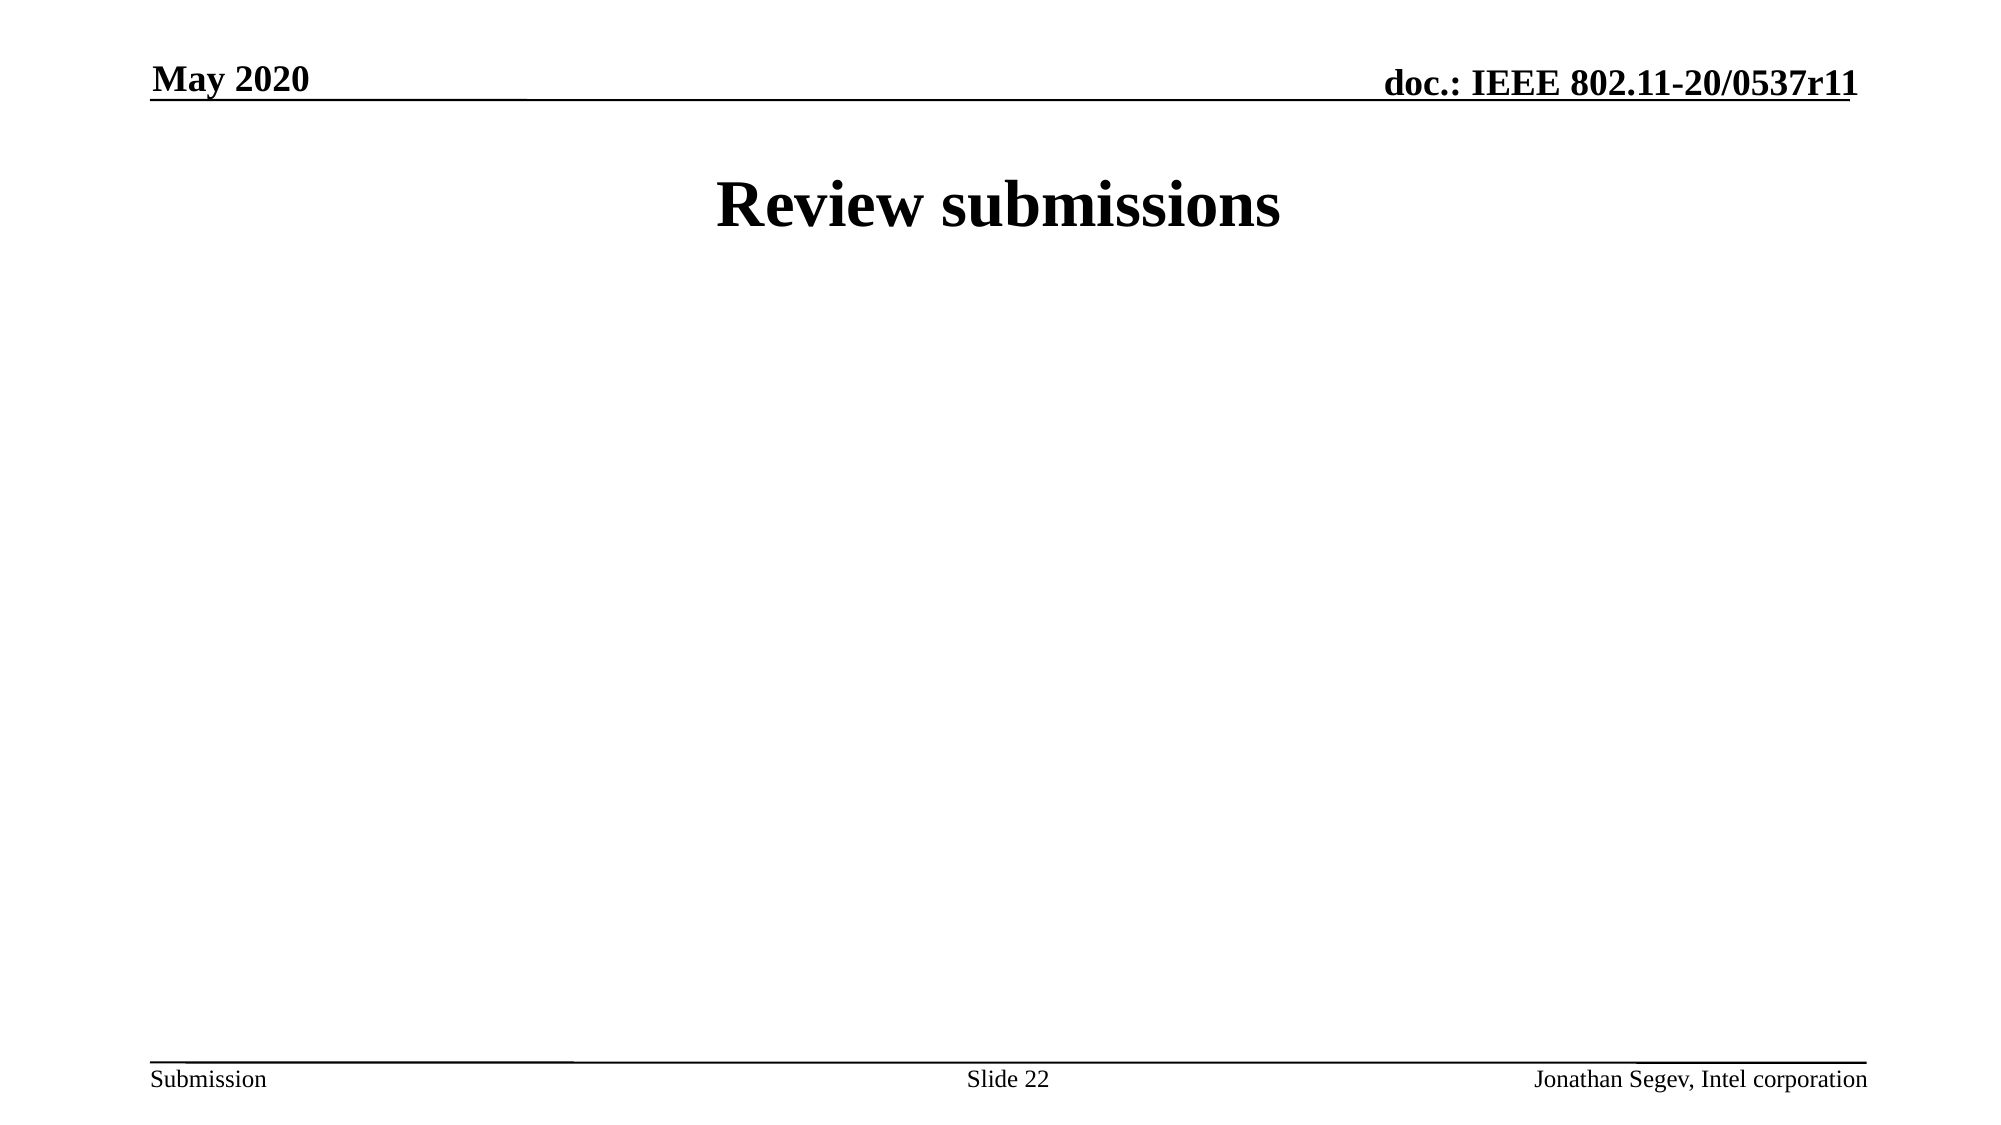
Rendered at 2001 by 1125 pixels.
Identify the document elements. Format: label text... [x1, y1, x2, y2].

title Review submissions [149, 112, 1850, 288]
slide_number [152, 54, 563, 100]
slide_number Slide 22 [950, 1061, 1067, 1123]
footer Jonathan Segev, Intel corporation [1171, 1061, 1869, 1093]
